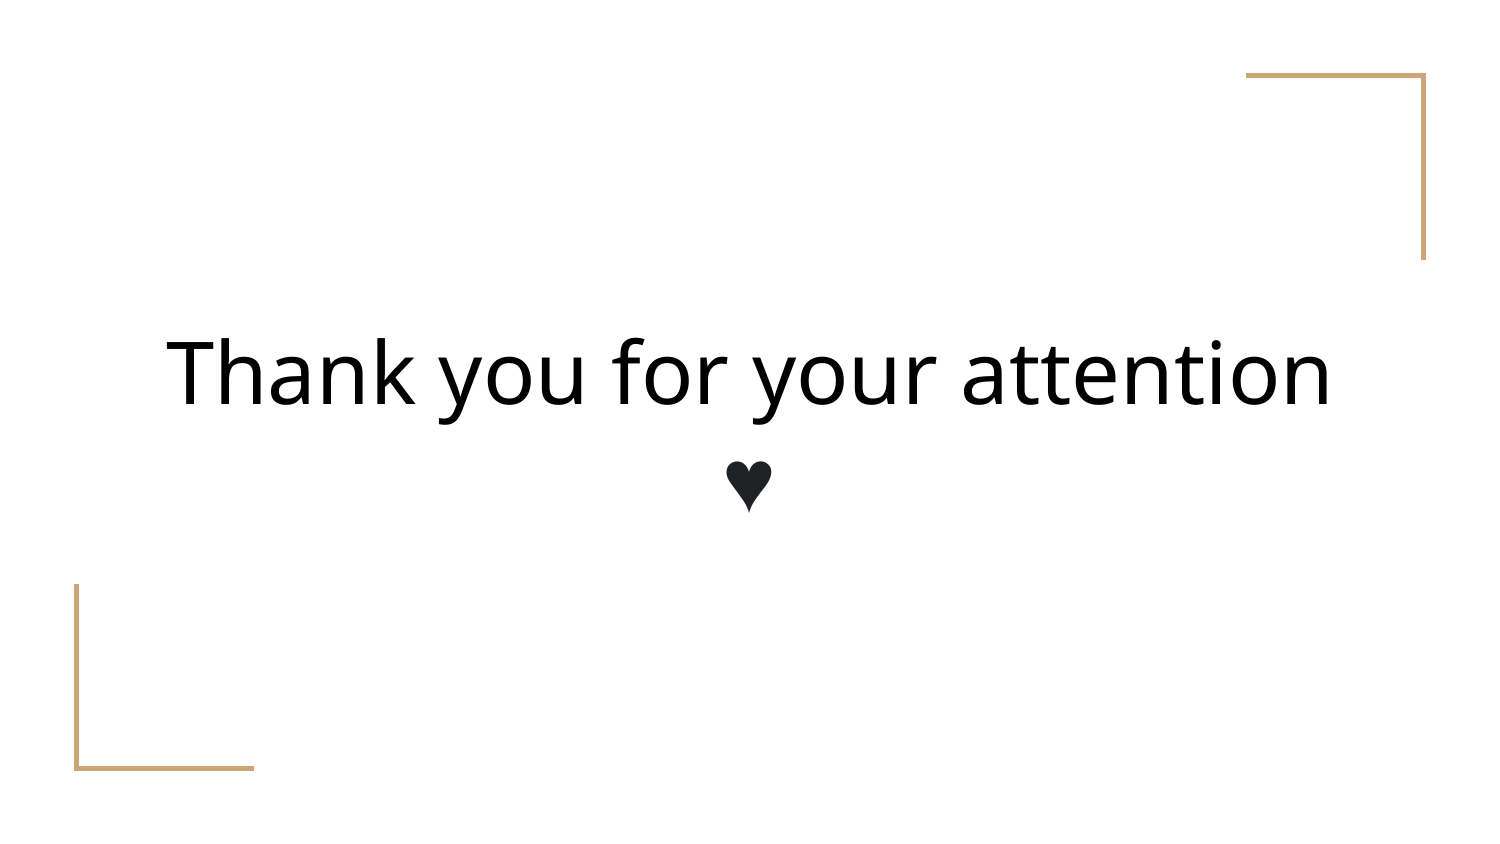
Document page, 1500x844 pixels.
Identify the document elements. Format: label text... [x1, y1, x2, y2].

title Thank you for your attention ♥ [126, 296, 1374, 548]
